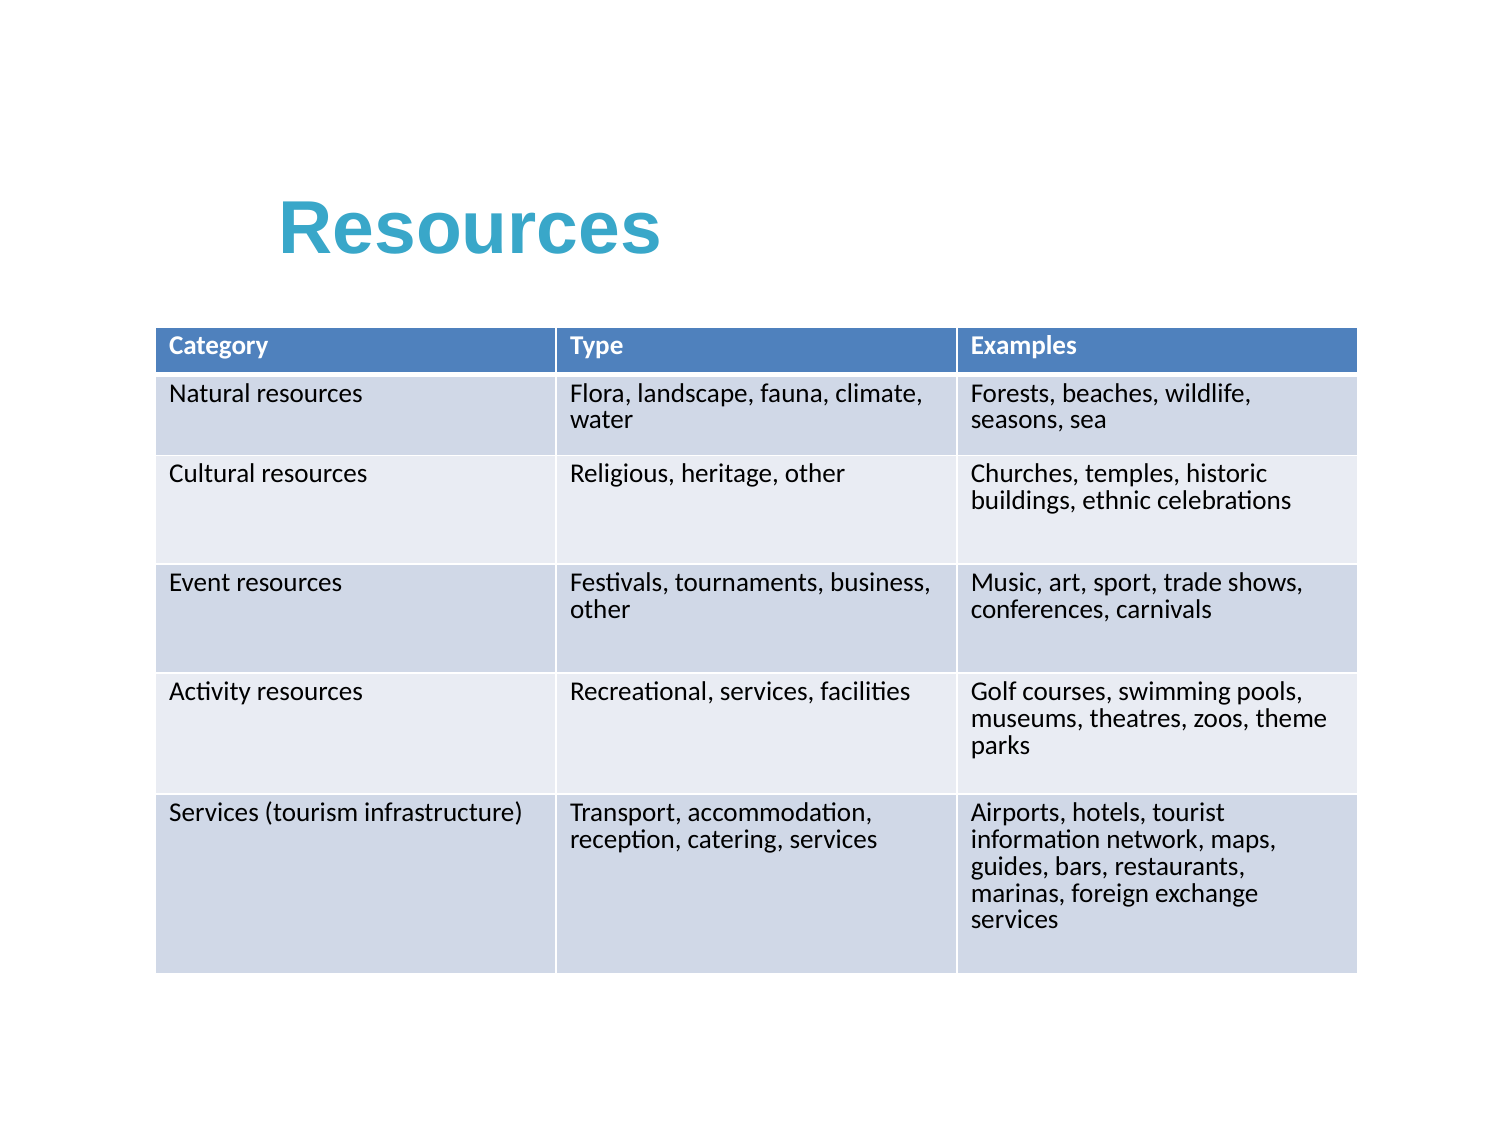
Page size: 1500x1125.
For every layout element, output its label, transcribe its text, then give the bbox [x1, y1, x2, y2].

table_cell Airports, hotels, tourist information network, maps, guides, bars, restaurants, marinas, foreign exchange services [958, 795, 1357, 973]
table_cell Recreational, services, facilities [557, 674, 956, 793]
text_box Resources [263, 169, 1116, 277]
table_cell Services (tourism infrastructure) [156, 795, 555, 973]
table_header Type [557, 328, 956, 372]
table_cell Natural resources [156, 377, 555, 455]
table_cell Churches, temples, historic buildings, ethnic celebrations [958, 456, 1357, 563]
table_cell Activity resources [156, 674, 555, 793]
table_cell Music, art, sport, trade shows, conferences, carnivals [958, 565, 1357, 672]
table_cell Flora, landscape, fauna, climate, water [557, 377, 956, 455]
table_header Category [156, 328, 555, 372]
table_cell Forests, beaches, wildlife, seasons, sea [958, 377, 1357, 455]
table_header Examples [958, 328, 1357, 372]
table_cell Festivals, tournaments, business, other [557, 565, 956, 672]
table_cell Cultural resources [156, 456, 555, 563]
table_cell Transport, accommodation, reception, catering, services [557, 795, 956, 973]
table_cell Religious, heritage, other [557, 456, 956, 563]
table_cell Event resources [156, 565, 555, 672]
table_cell Golf courses, swimming pools, museums, theatres, zoos, theme parks [958, 674, 1357, 793]
